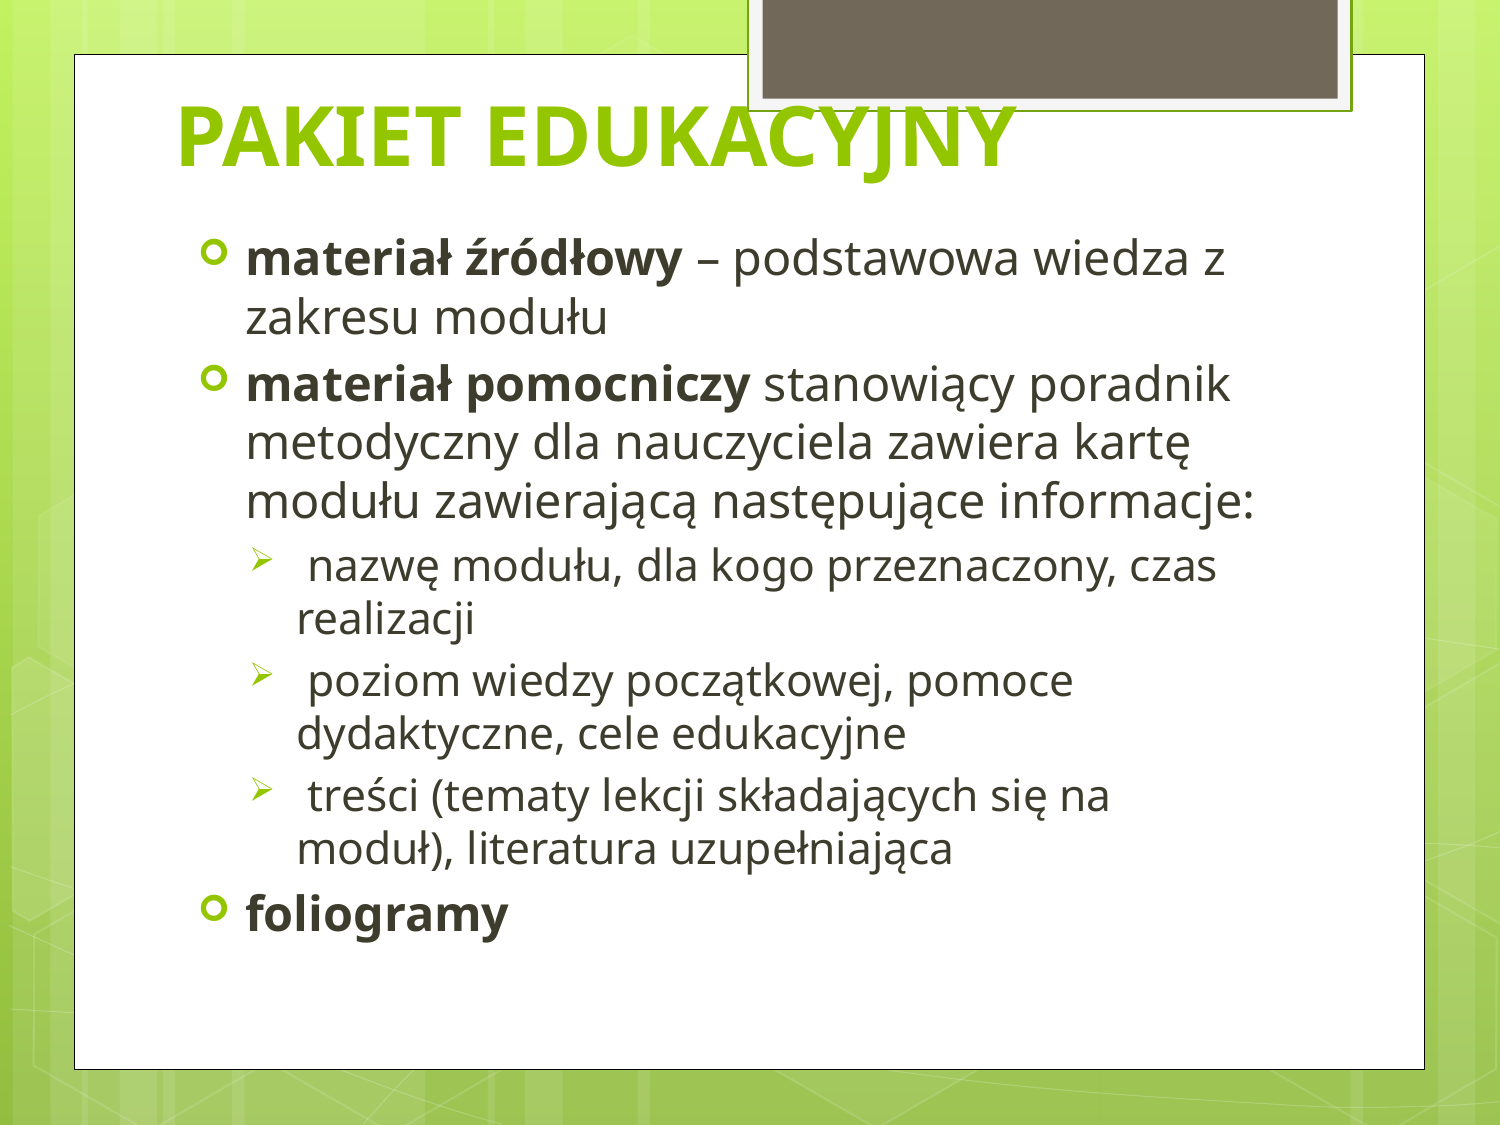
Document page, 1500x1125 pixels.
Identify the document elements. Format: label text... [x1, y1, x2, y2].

list materiał źródłowy – podstawowa wiedza z zakresu modułu materiał pomocniczy stanowiący poradnik metodyczny dla nauczyciela zawiera kartę modułu zawierającą następujące informacje: nazwę modułu, dla kogo przeznaczony, czas realizacji poziom wiedzy początkowej, pomoce dydaktyczne, cele edukacyjne treści (tematy lekcji składających się na moduł), literatura uzupełniająca foliogramy [171, 219, 1283, 957]
title PAKIET EDUKACYJNY [159, 3, 1312, 191]
